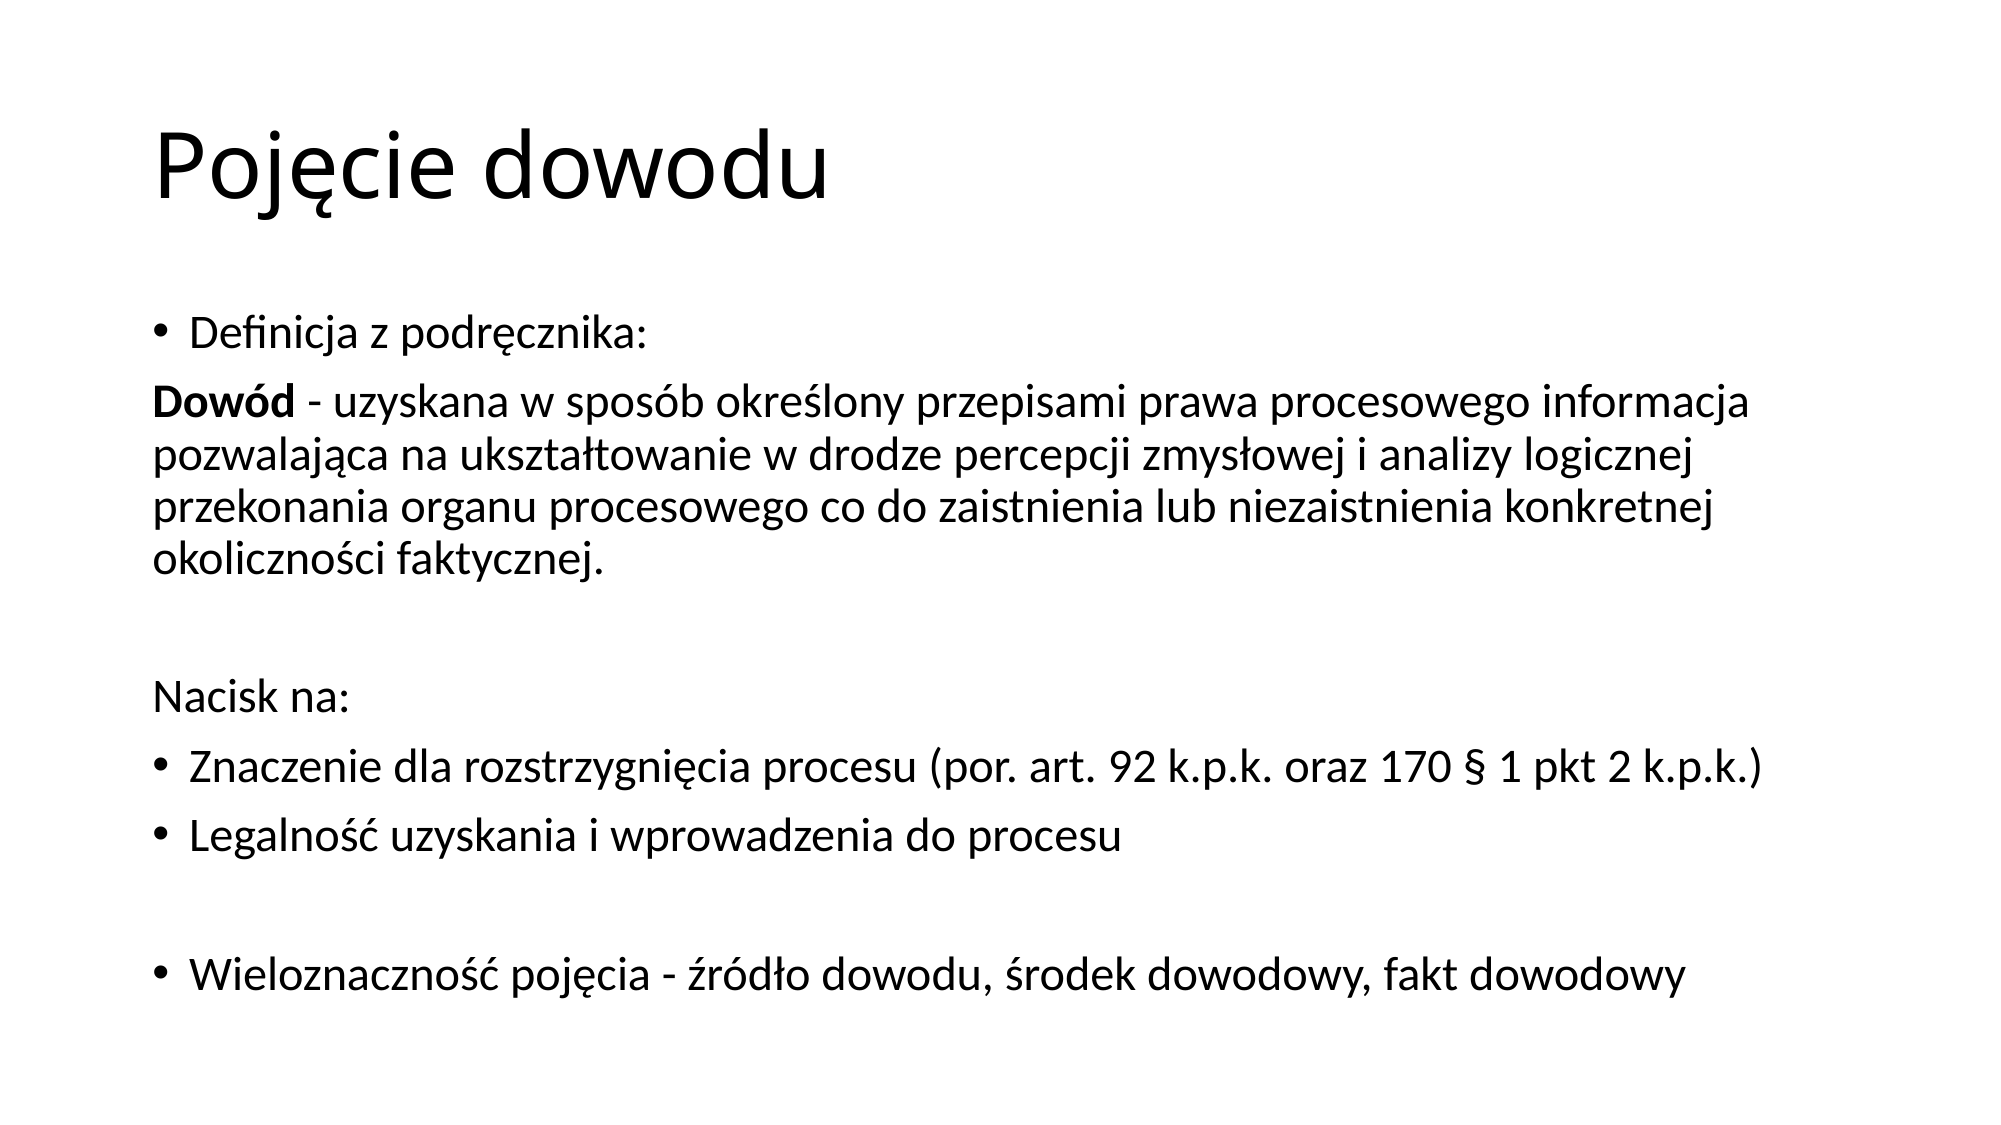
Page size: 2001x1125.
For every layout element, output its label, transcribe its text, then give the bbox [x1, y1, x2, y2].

list Definicja z podręcznika: Dowód - uzyskana w sposób określony przepisami prawa procesowego informacja pozwalająca na ukształtowanie w drodze percepcji zmysłowej i analizy logicznej przekonania organu procesowego co do zaistnienia lub niezaistnienia konkretnej okoliczności faktycznej. Nacisk na: Znaczenie dla rozstrzygnięcia procesu (por. art. 92 k.p.k. oraz 170 § 1 pkt 2 k.p.k.) Legalność uzyskania i wprowadzenia do procesu Wieloznaczność pojęcia - źródło dowodu, środek dowodowy, fakt dowodowy [137, 299, 1863, 1014]
title Pojęcie dowodu [137, 59, 1863, 278]
